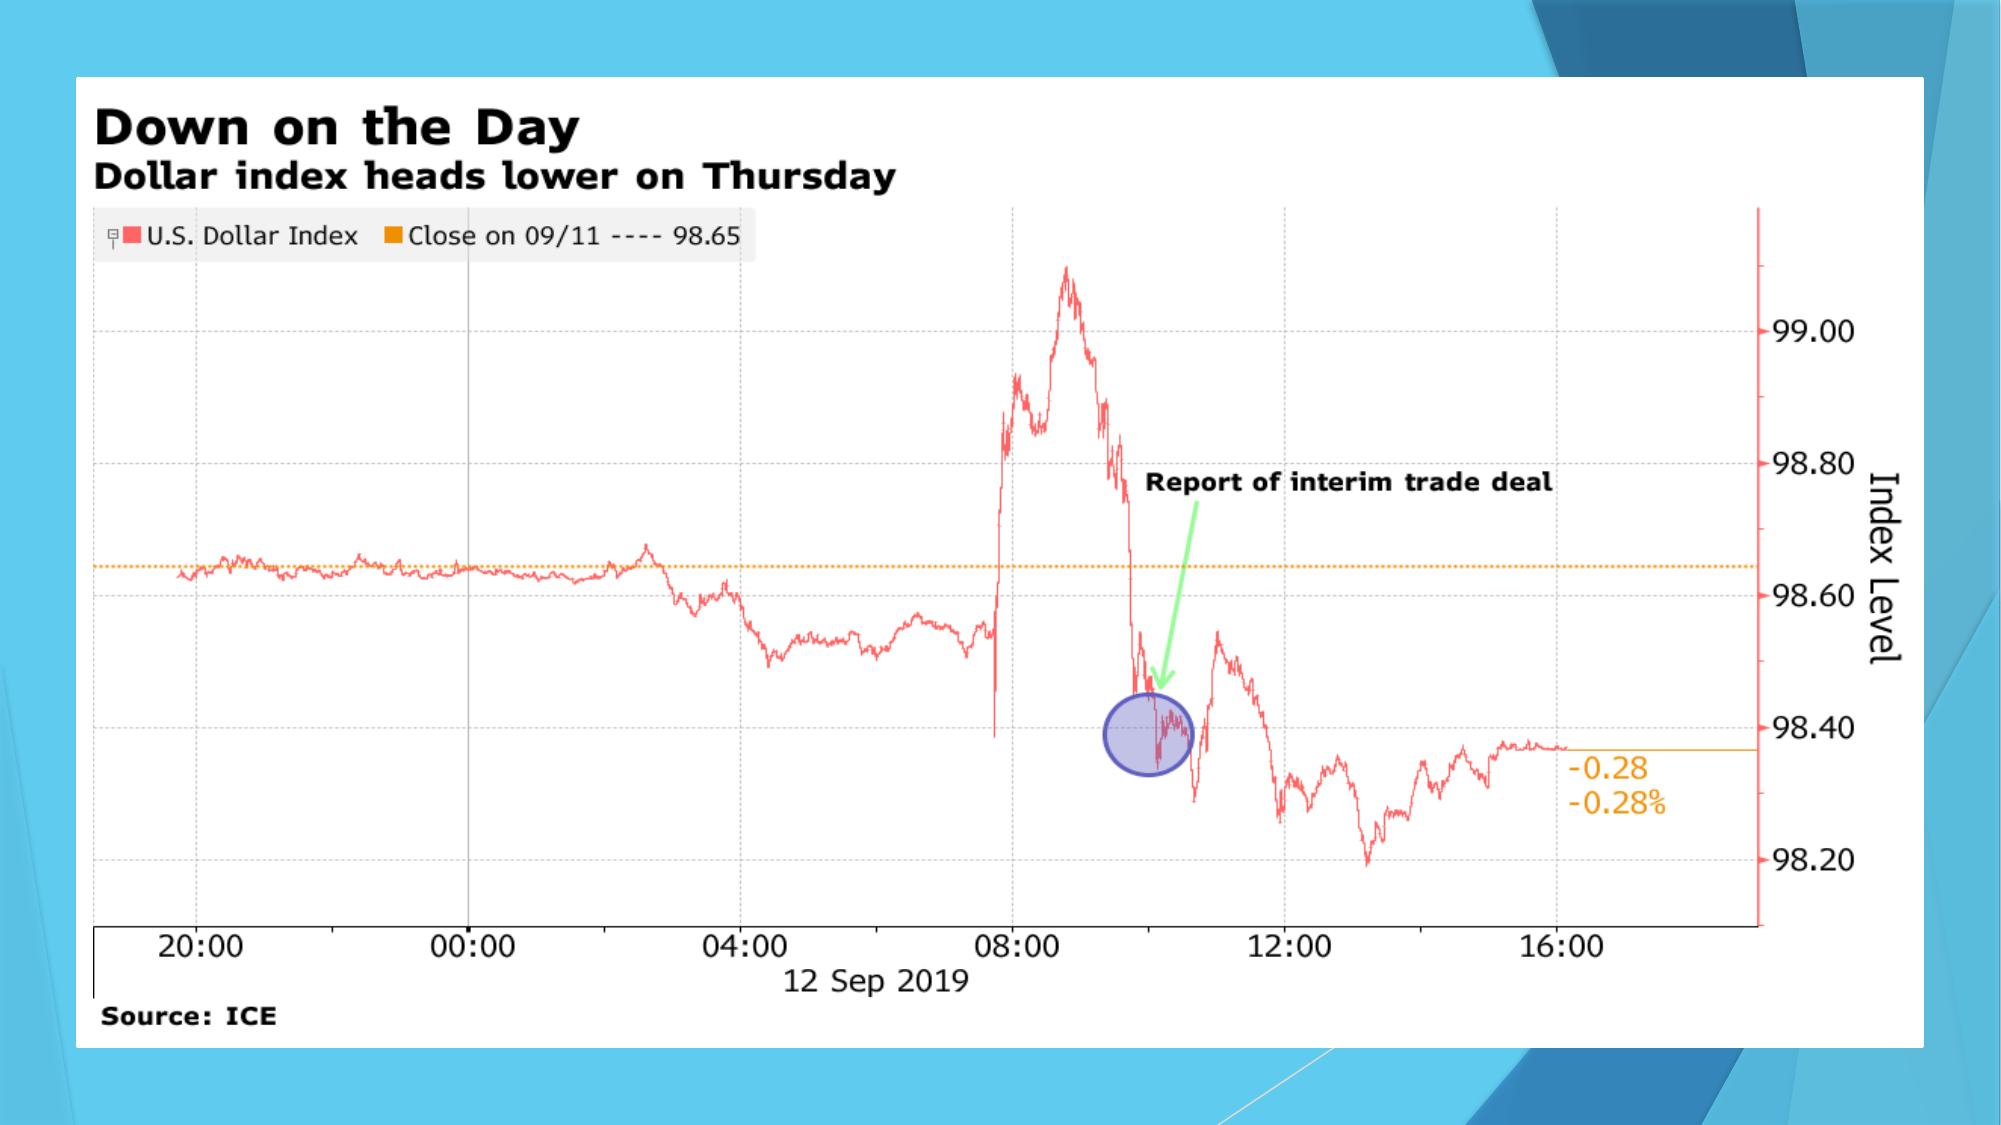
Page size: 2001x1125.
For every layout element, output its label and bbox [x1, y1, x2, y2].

list [92, 93, 1908, 1032]
text_box [0, 0, 2000, 1125]
